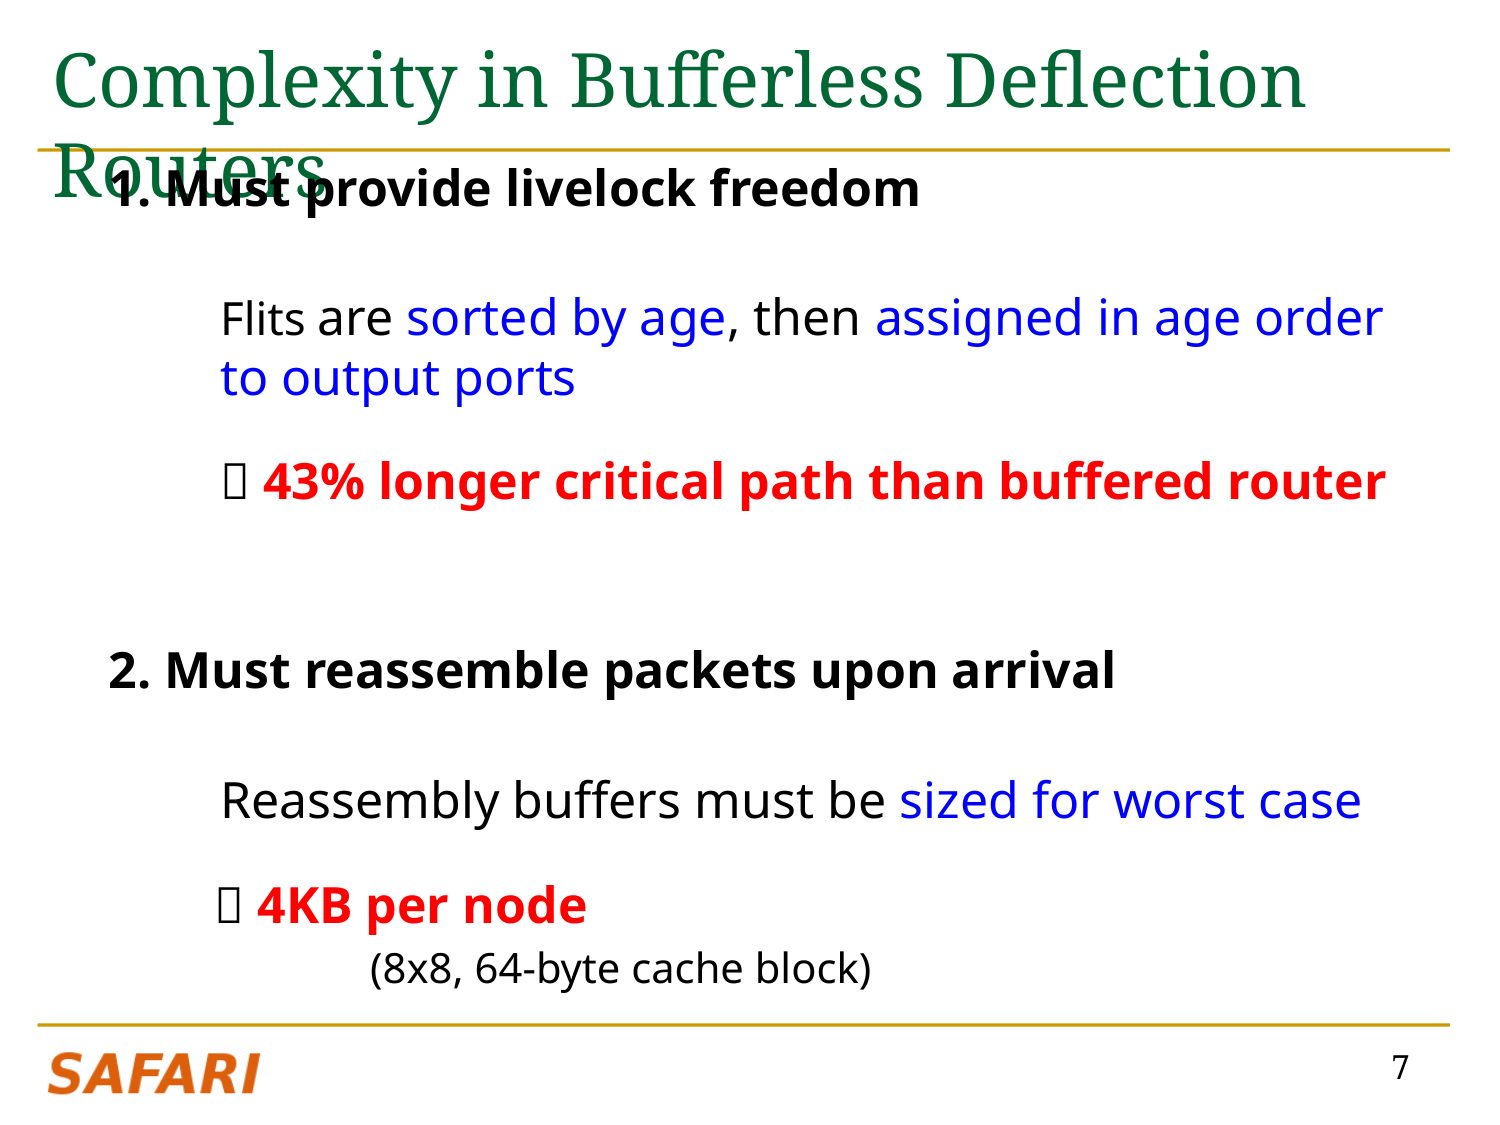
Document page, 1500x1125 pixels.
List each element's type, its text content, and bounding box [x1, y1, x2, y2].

picture [46, 1042, 268, 1107]
title Complexity in Bufferless Deflection Routers [37, 24, 1451, 148]
slide_number 7 [1074, 1023, 1426, 1100]
list 1. Must provide livelock freedom Flits are sorted by age, then assigned in age order to output ports  43% longer critical path than buffered router 2. Must reassemble packets upon arrival Reassembly buffers must be sized for worst case  4KB per node (8x8, 64-byte cache block) [37, 148, 1451, 1026]
